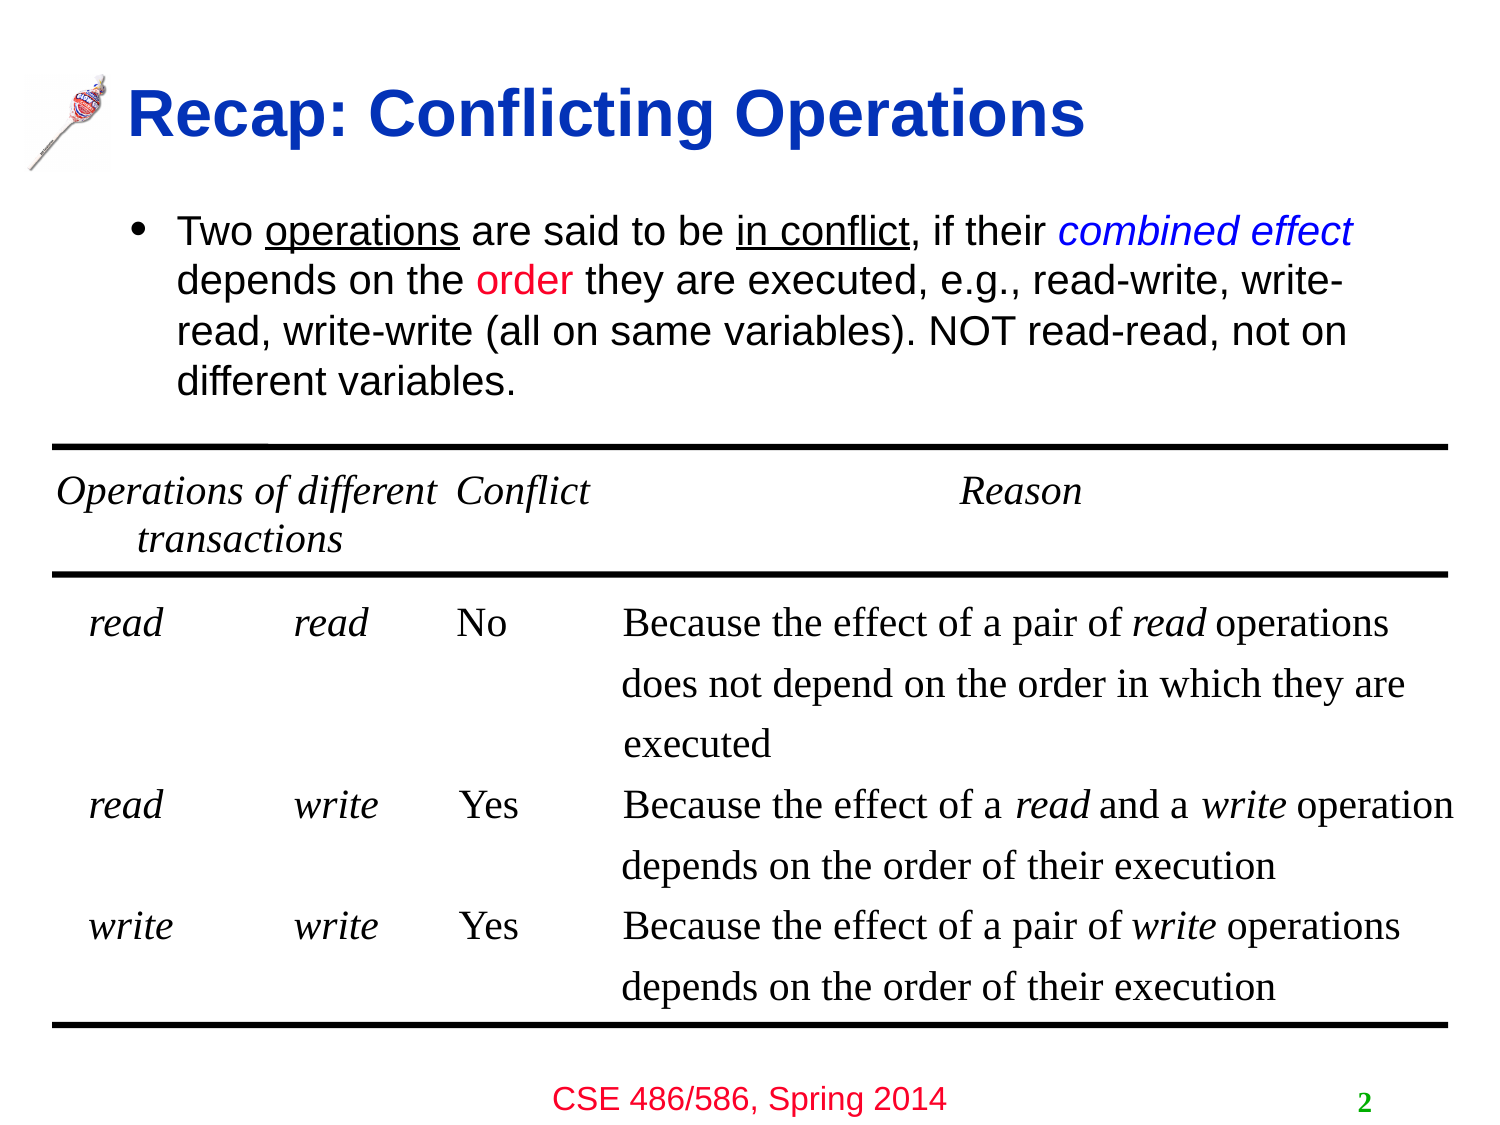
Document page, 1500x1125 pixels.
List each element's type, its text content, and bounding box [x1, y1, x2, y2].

list Two operations are said to be in conflict, if their combined effect depends on the order they are executed, e.g., read-write, write-read, write-write (all on same variables). NOT read-read, not on different variables. [114, 195, 1376, 443]
title Recap: Conflicting Operations [112, 53, 1310, 176]
slide_number 2 [1074, 1076, 1388, 1125]
picture [24, 74, 111, 172]
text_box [51, 446, 1455, 1026]
